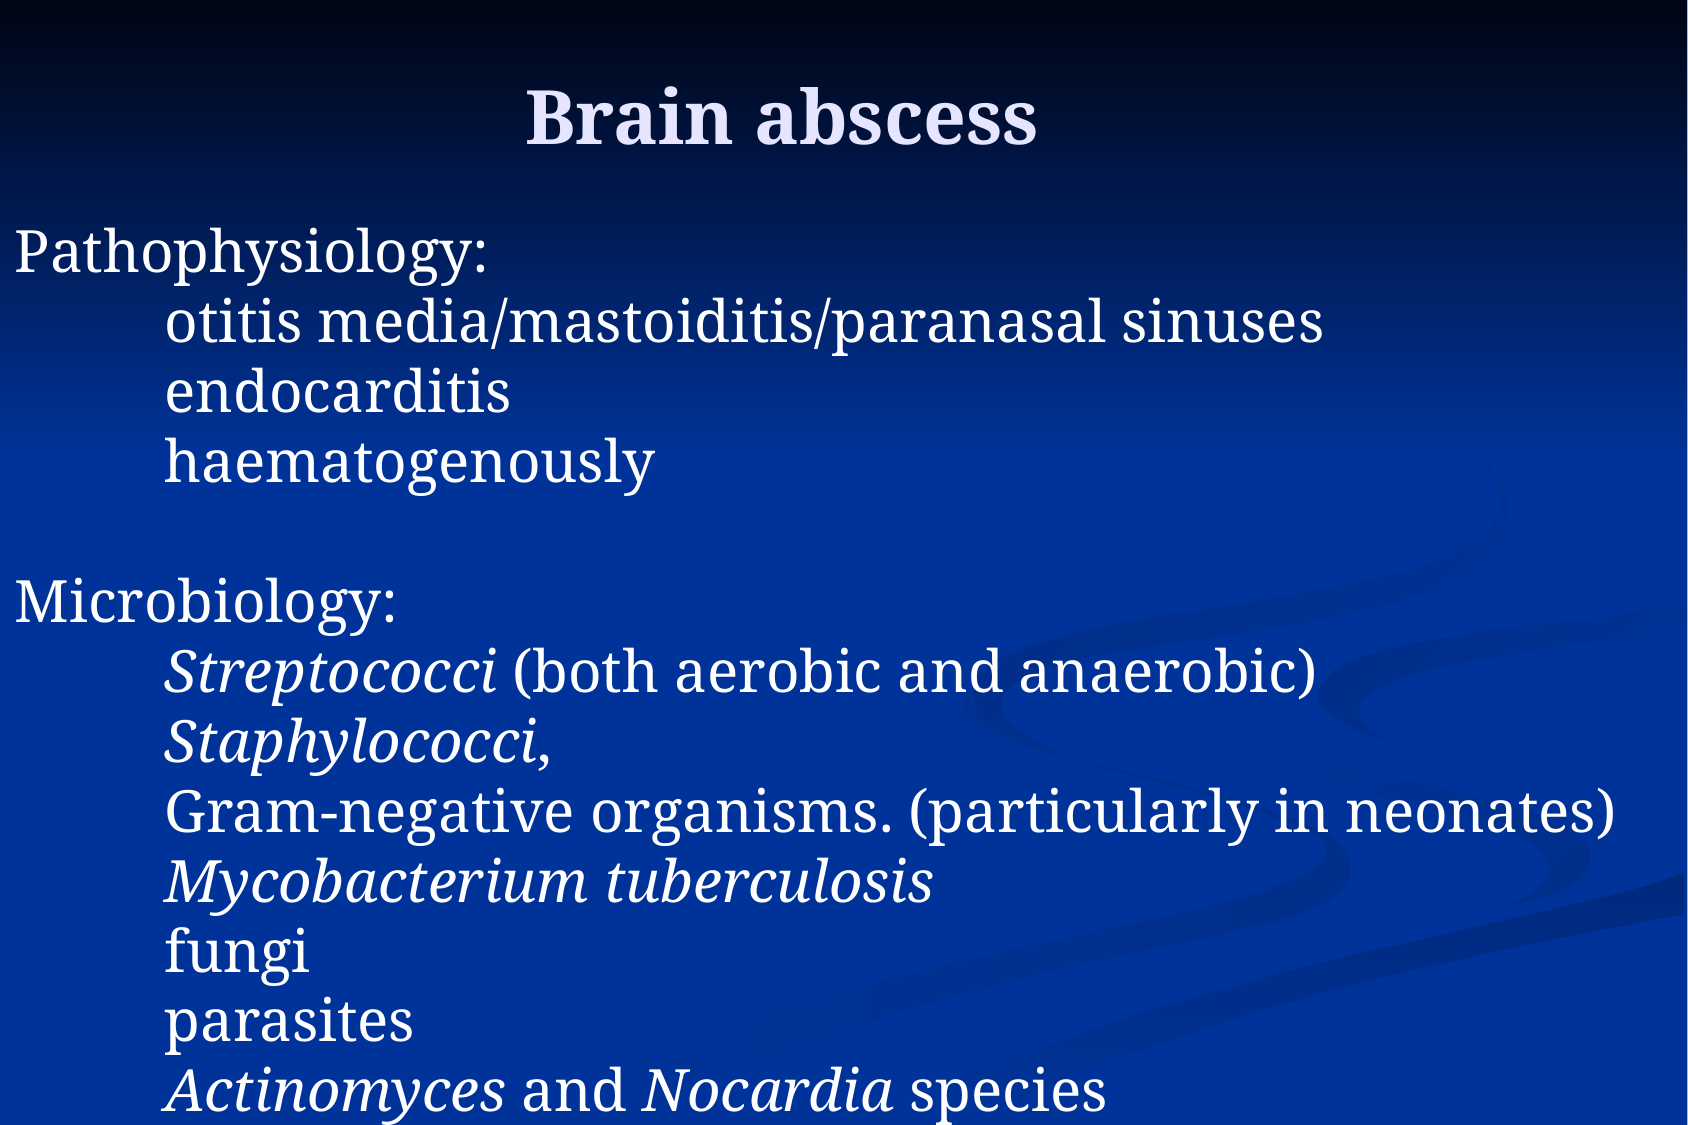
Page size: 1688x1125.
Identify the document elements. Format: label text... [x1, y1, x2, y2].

text_box Brain abscess [510, 62, 1055, 168]
text_box Pathophysiology: otitis media/mastoiditis/paranasal sinuses endocarditis haematogenously Microbiology: Streptococci (both aerobic and anaerobic) Staphylococci, Gram-negative organisms. (particularly in neonates) Mycobacterium tuberculosis fungi parasites Actinomyces and Nocardia species [0, 206, 1688, 1125]
